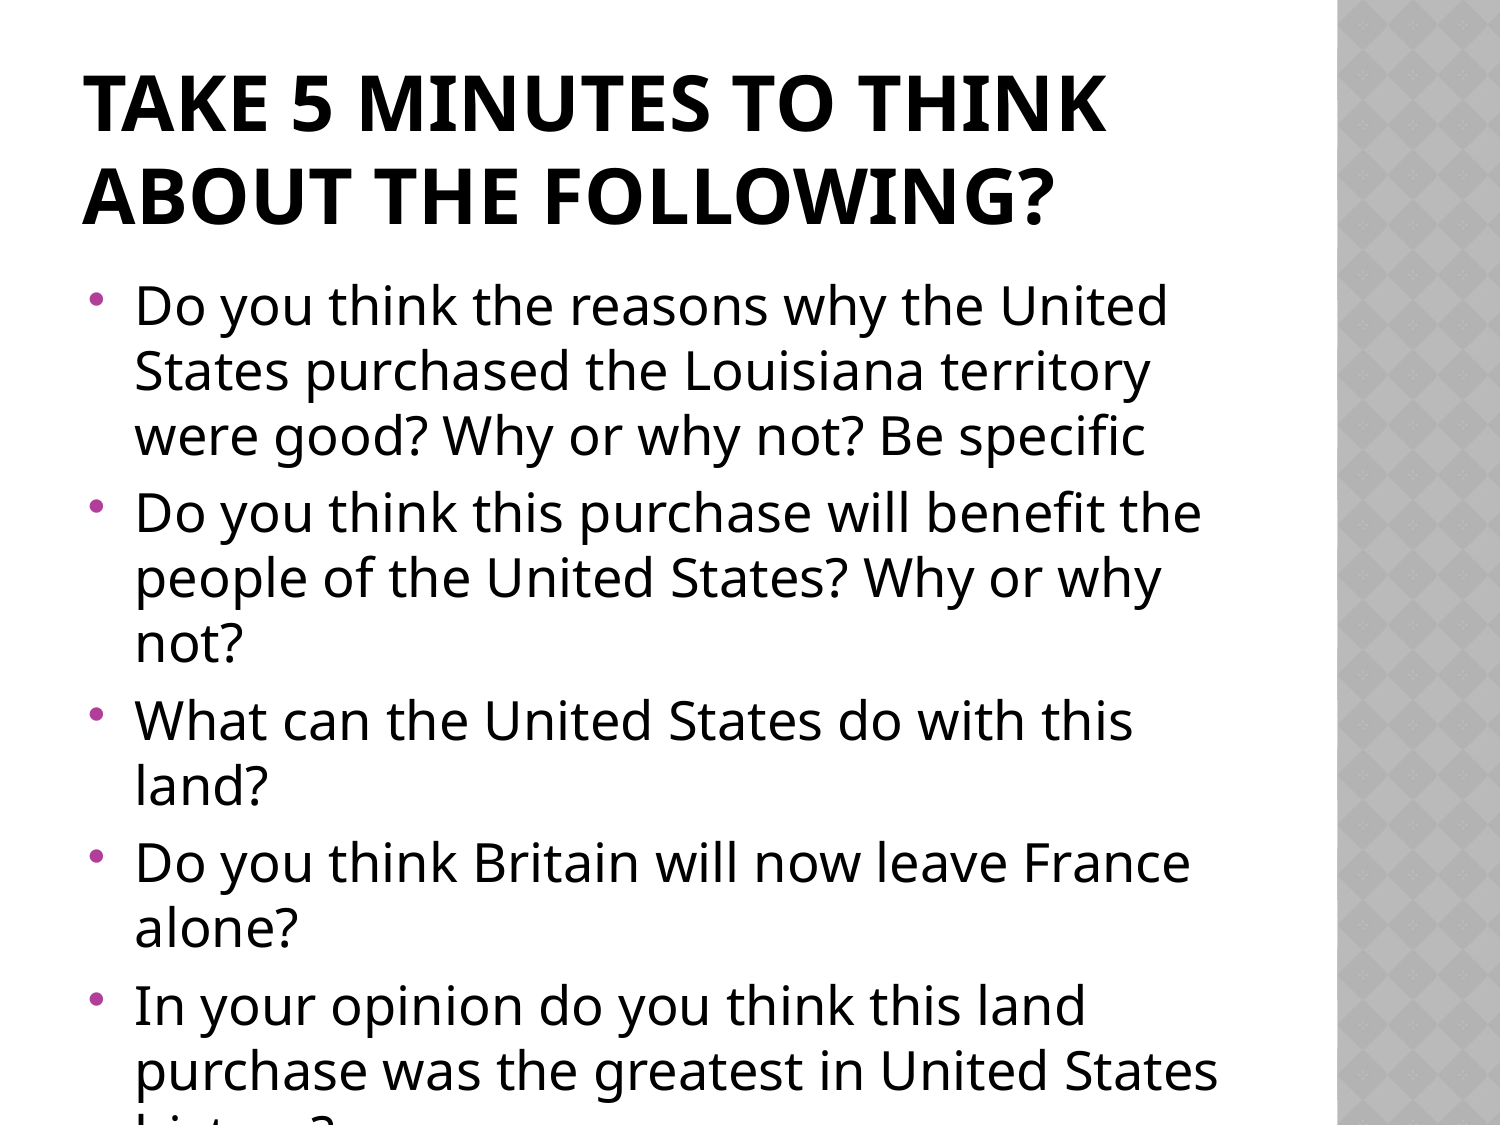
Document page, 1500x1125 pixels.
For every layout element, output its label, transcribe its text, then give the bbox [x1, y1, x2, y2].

list Do you think the reasons why the United States purchased the Louisiana territory were good? Why or why not? Be specific Do you think this purchase will benefit the people of the United States? Why or why not? What can the United States do with this land? Do you think Britain will now leave France alone? In your opinion do you think this land purchase was the greatest in United States history? [75, 264, 1263, 1059]
title Take 5 minutes to think about the following? [75, 52, 1263, 240]
